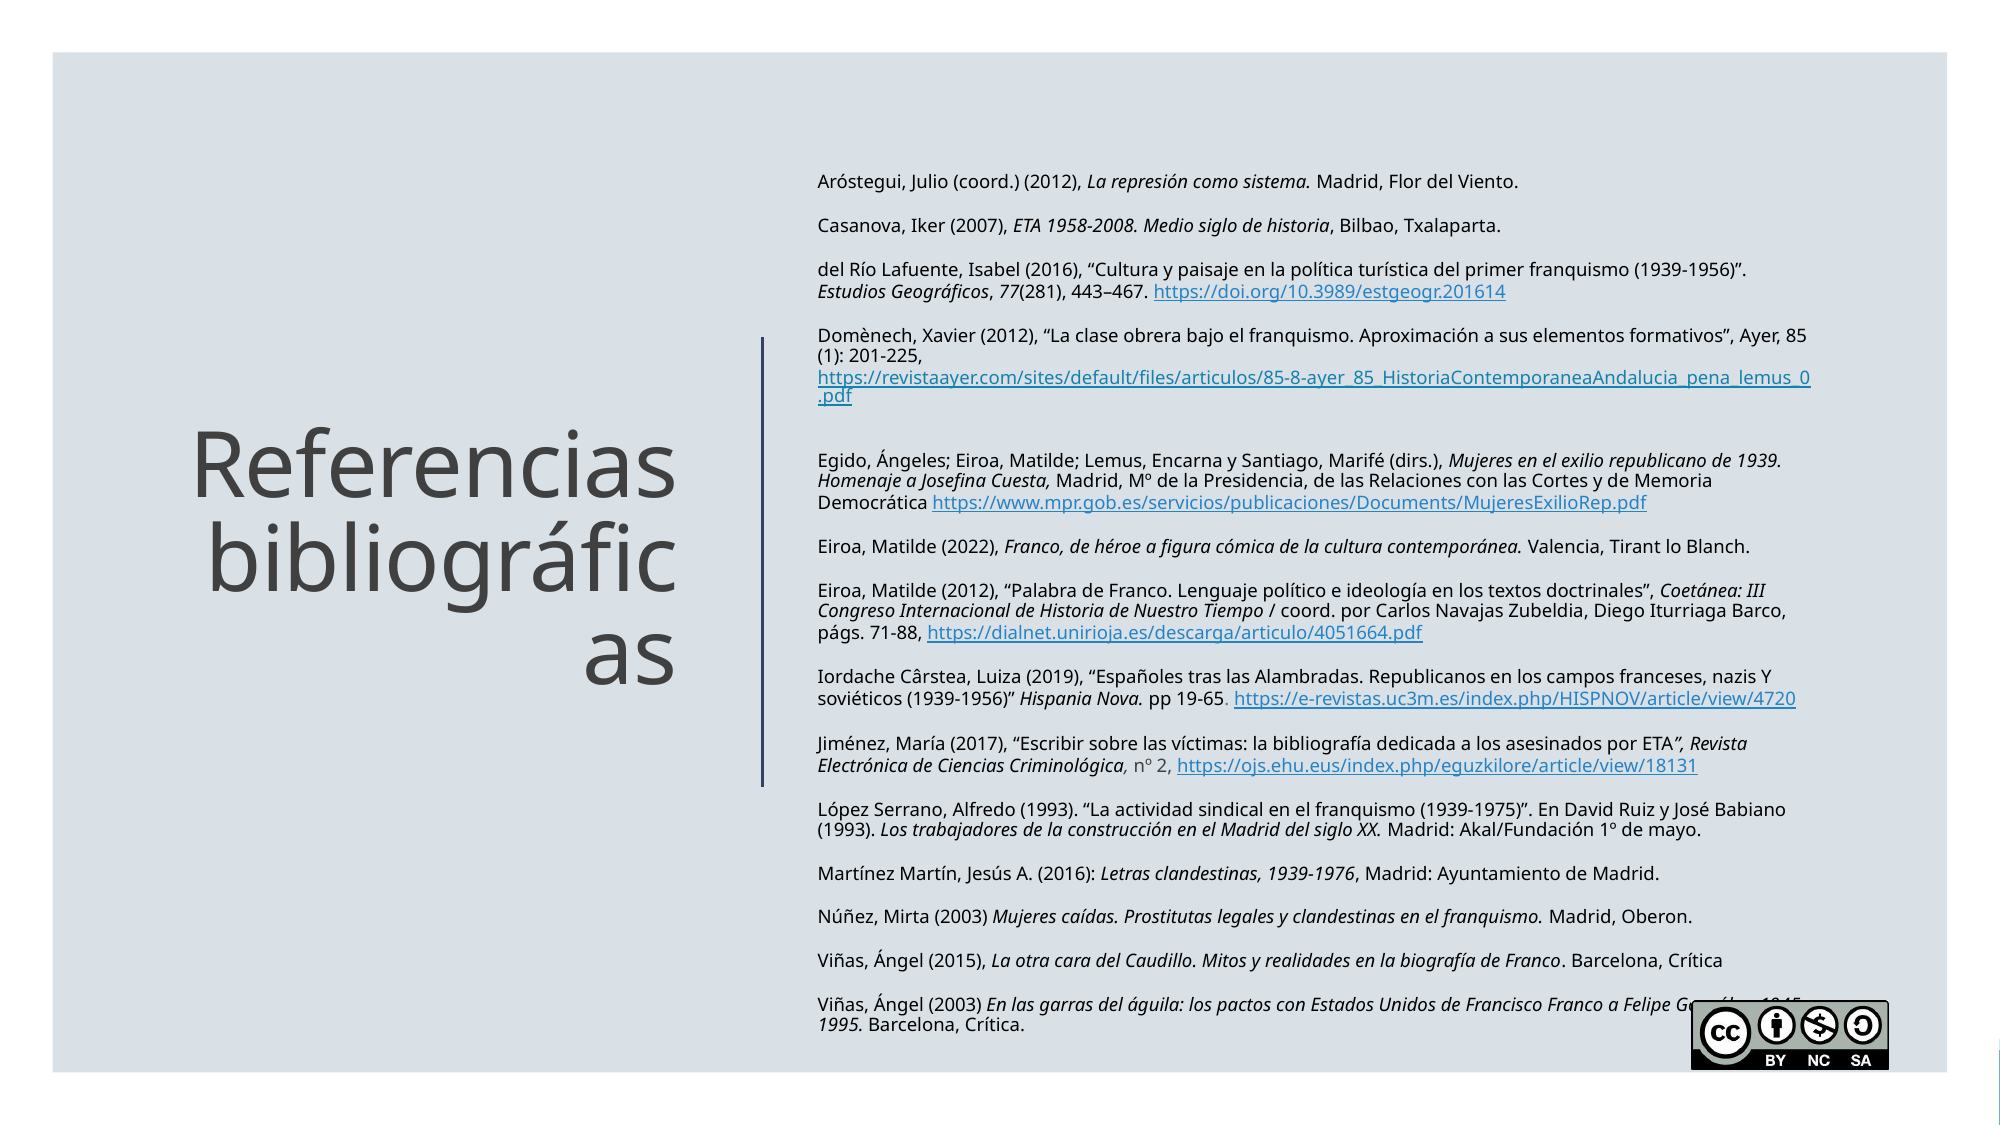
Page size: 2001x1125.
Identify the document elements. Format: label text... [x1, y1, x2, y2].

text_box [51, 51, 1948, 1074]
title Referencias bibliográficas [158, 158, 693, 969]
list Aróstegui, Julio (coord.) (2012), La represión como sistema. Madrid, Flor del Viento. Casanova, Iker (2007), ETA 1958-2008. Medio siglo de historia, Bilbao, Txalaparta. del Río Lafuente, Isabel (2016), “Cultura y paisaje en la política turística del primer franquismo (1939-1956)”. Estudios Geográficos, 77(281), 443–467. https://doi.org/10.3989/estgeogr.201614 Domènech, Xavier (2012), “La clase obrera bajo el franquismo. Aproximación a sus elementos formativos”, Ayer, 85 (1): 201-225, https://revistaayer.com/sites/default/files/articulos/85-8-ayer_85_HistoriaContemporaneaAndalucia_pena_lemus_0.pdf Egido, Ángeles; Eiroa, Matilde; Lemus, Encarna y Santiago, Marifé (dirs.), Mujeres en el exilio republicano de 1939. Homenaje a Josefina Cuesta, Madrid, Mº de la Presidencia, de las Relaciones con las Cortes y de Memoria Democrática https://www.mpr.gob.es/servicios/publicaciones/Documents/MujeresExilioRep.pdf Eiroa, Matilde (2022), Franco, de héroe a figura cómica de la cultura contemporánea. Valencia, Tirant lo Blanch. Eiroa, Matilde (2012), “Palabra de Franco. Lenguaje político e ideología en los textos doctrinales”, Coetánea: III Congreso Internacional de Historia de Nuestro Tiempo / coord. por Carlos Navajas Zubeldia, Diego Iturriaga Barco, págs. 71-88, https://dialnet.unirioja.es/descarga/articulo/4051664.pdf Iordache Cârstea, Luiza (2019), “Españoles tras las Alambradas. Republicanos en los campos franceses, nazis Y soviéticos (1939-1956)” Hispania Nova. pp 19-65. https://e-revistas.uc3m.es/index.php/HISPNOV/article/view/4720 Jiménez, María (2017), “Escribir sobre las víctimas: la bibliografía dedicada a los asesinados por ETA”, Revista Electrónica de Ciencias Criminológica, nº 2, https://ojs.ehu.eus/index.php/eguzkilore/article/view/18131 López Serrano, Alfredo (1993). “La actividad sindical en el franquismo (1939-1975)”. En David Ruiz y José Babiano (1993). Los trabajadores de la construcción en el Madrid del siglo XX. Madrid: Akal/Fundación 1º de mayo. Martínez Martín, Jesús A. (2016): Letras clandestinas, 1939-1976, Madrid: Ayuntamiento de Madrid. Núñez, Mirta (2003) Mujeres caídas. Prostitutas legales y clandestinas en el franquismo. Madrid, Oberon. Viñas, Ángel (2015), La otra cara del Caudillo. Mitos y realidades en la biografía de Franco. Barcelona, Crítica Viñas, Ángel (2003) En las garras del águila: los pactos con Estados Unidos de Francisco Franco a Felipe González, 1945-1995. Barcelona, Crítica. [804, 119, 1811, 1035]
picture [1691, 999, 1890, 1071]
text_box [0, 0, 2000, 1125]
